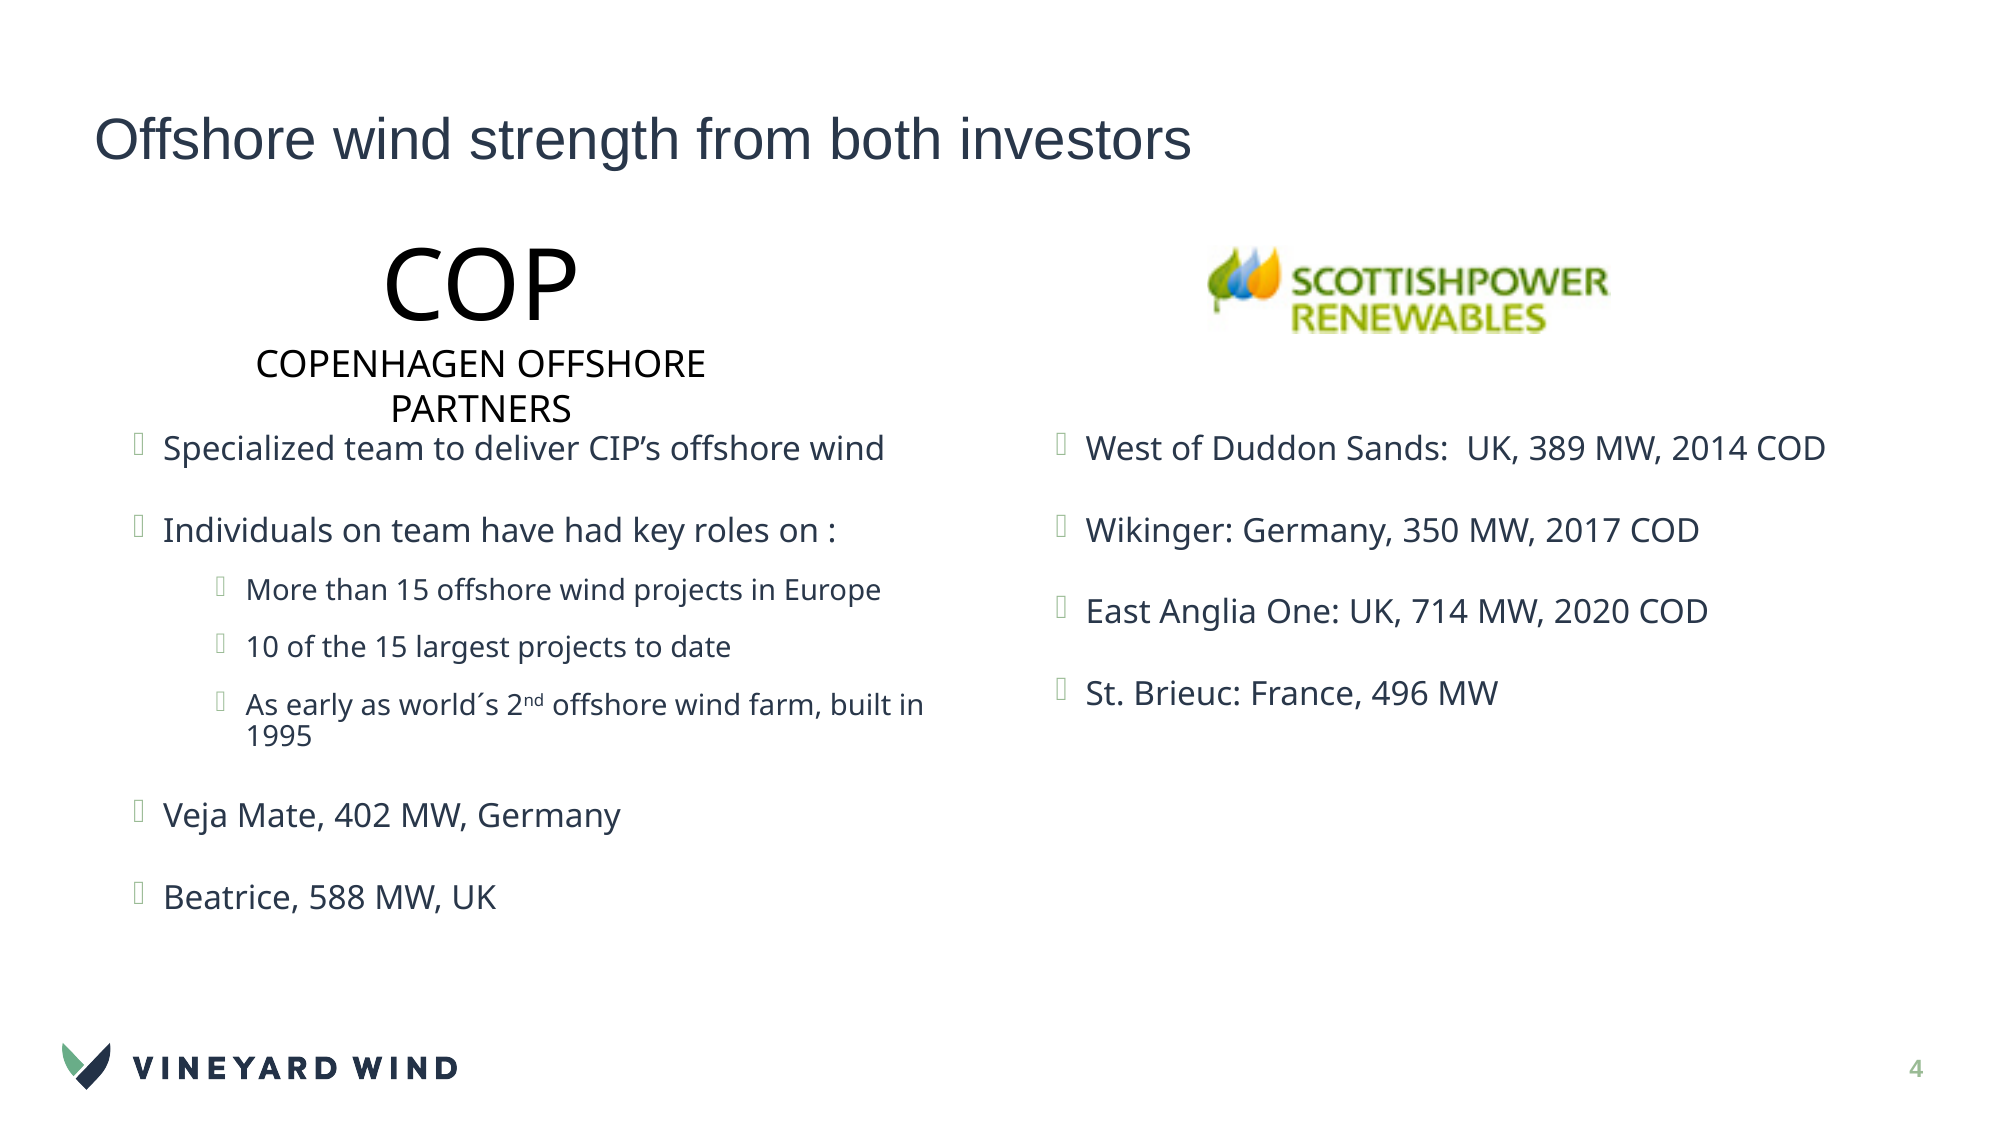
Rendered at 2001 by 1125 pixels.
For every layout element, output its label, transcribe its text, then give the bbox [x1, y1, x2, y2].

picture [1206, 244, 1611, 335]
text_box Offshore wind strength from both investors [79, 93, 1611, 179]
text_box Specialized team to deliver CIP’s offshore wind Individuals on team have had key roles on : More than 15 offshore wind projects in Europe 10 of the 15 largest projects to date As early as world´s 2nd offshore wind farm, built in 1995 Veja Mate, 402 MW, Germany Beatrice, 588 MW, UK [118, 424, 983, 1125]
picture [62, 1042, 118, 1090]
text_box West of Duddon Sands: UK, 389 MW, 2014 COD Wikinger: Germany, 350 MW, 2017 COD East Anglia One: UK, 714 MW, 2020 COD St. Brieuc: France, 496 MW [1040, 424, 1905, 1125]
text_box COP Copenhagen Offshore Partners [145, 212, 817, 438]
